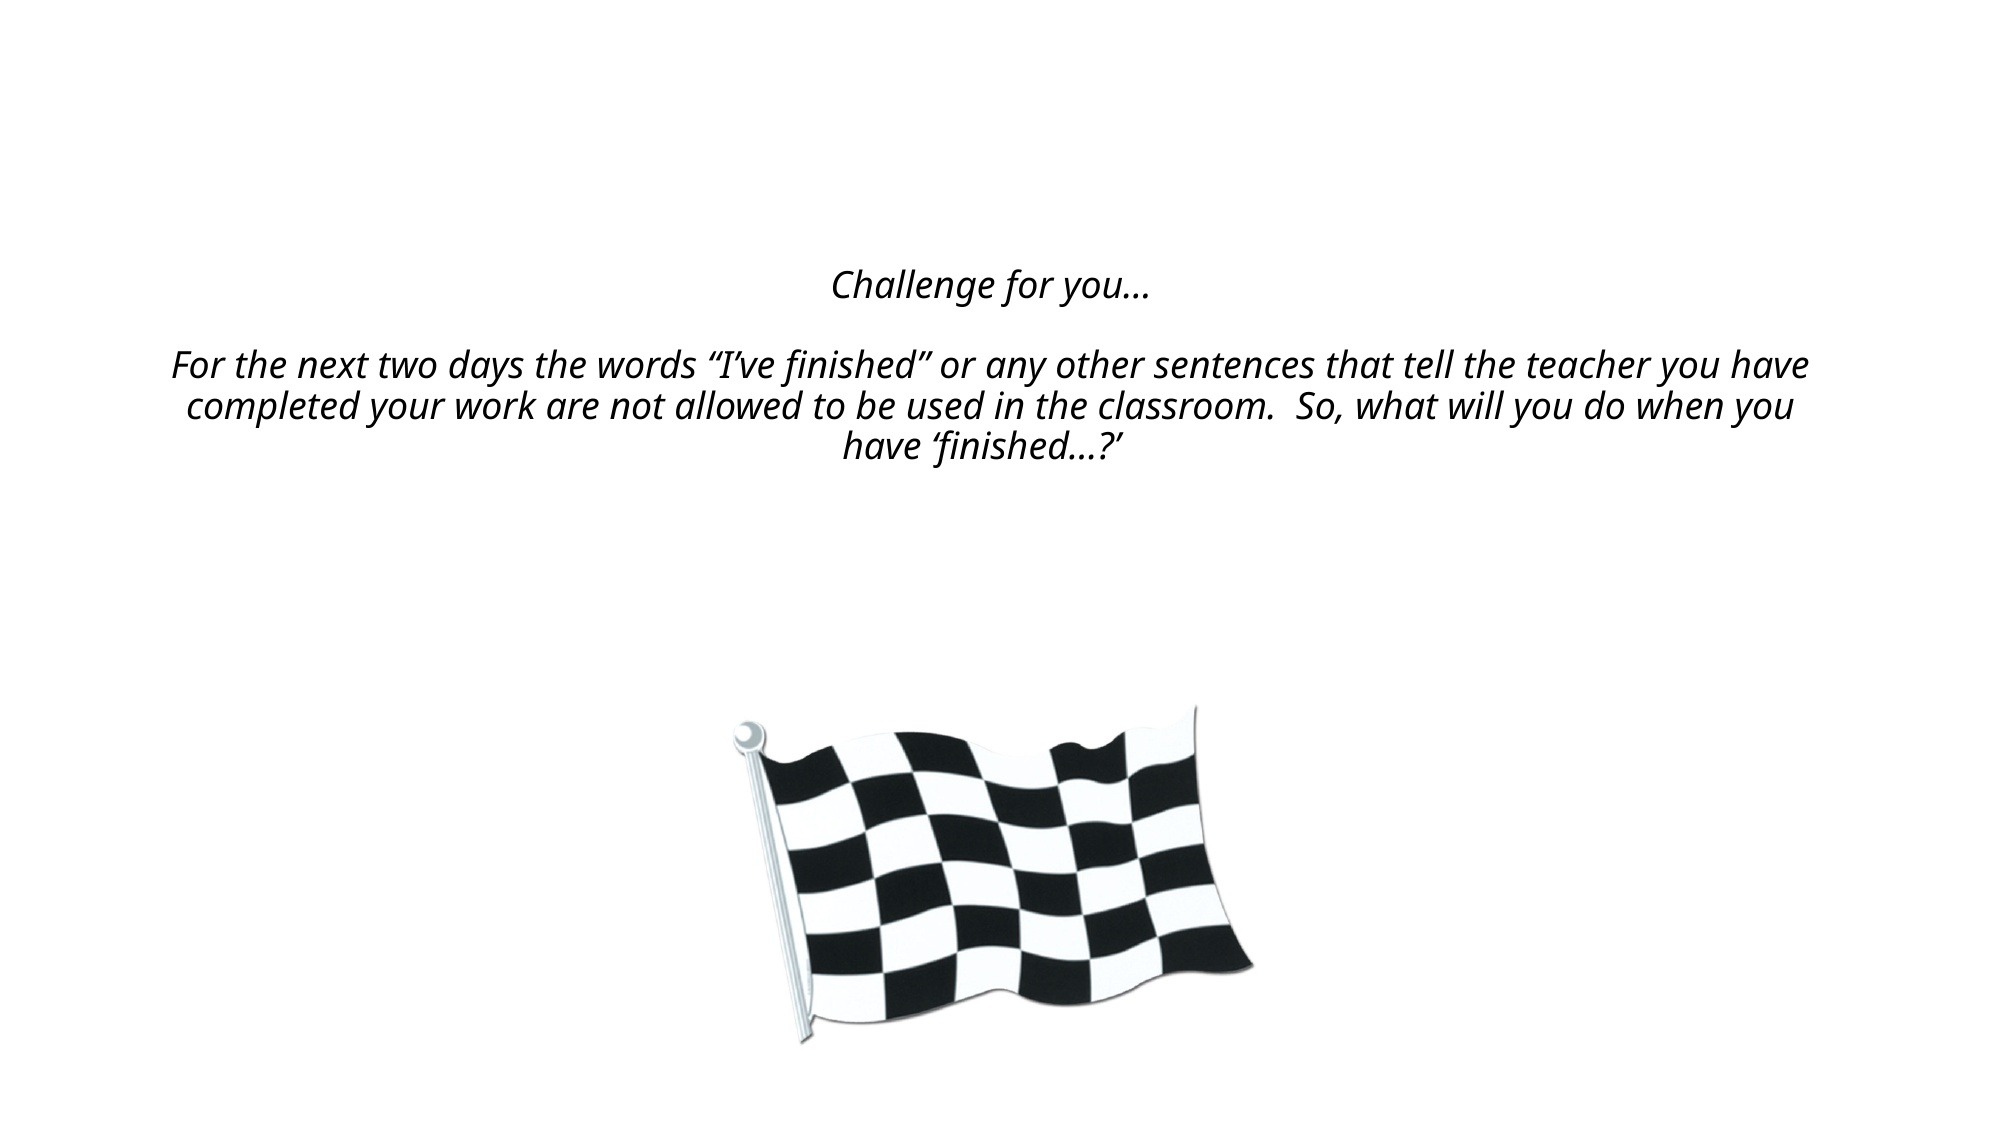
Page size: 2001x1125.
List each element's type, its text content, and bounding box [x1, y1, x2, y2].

title Challenge for you… For the next two days the words “I’ve finished” or any other sentences that tell the teacher you have completed your work are not allowed to be used in the classroom. So, what will you do when you have ‘finished…?’ [128, 258, 1854, 476]
picture [696, 673, 1287, 1076]
